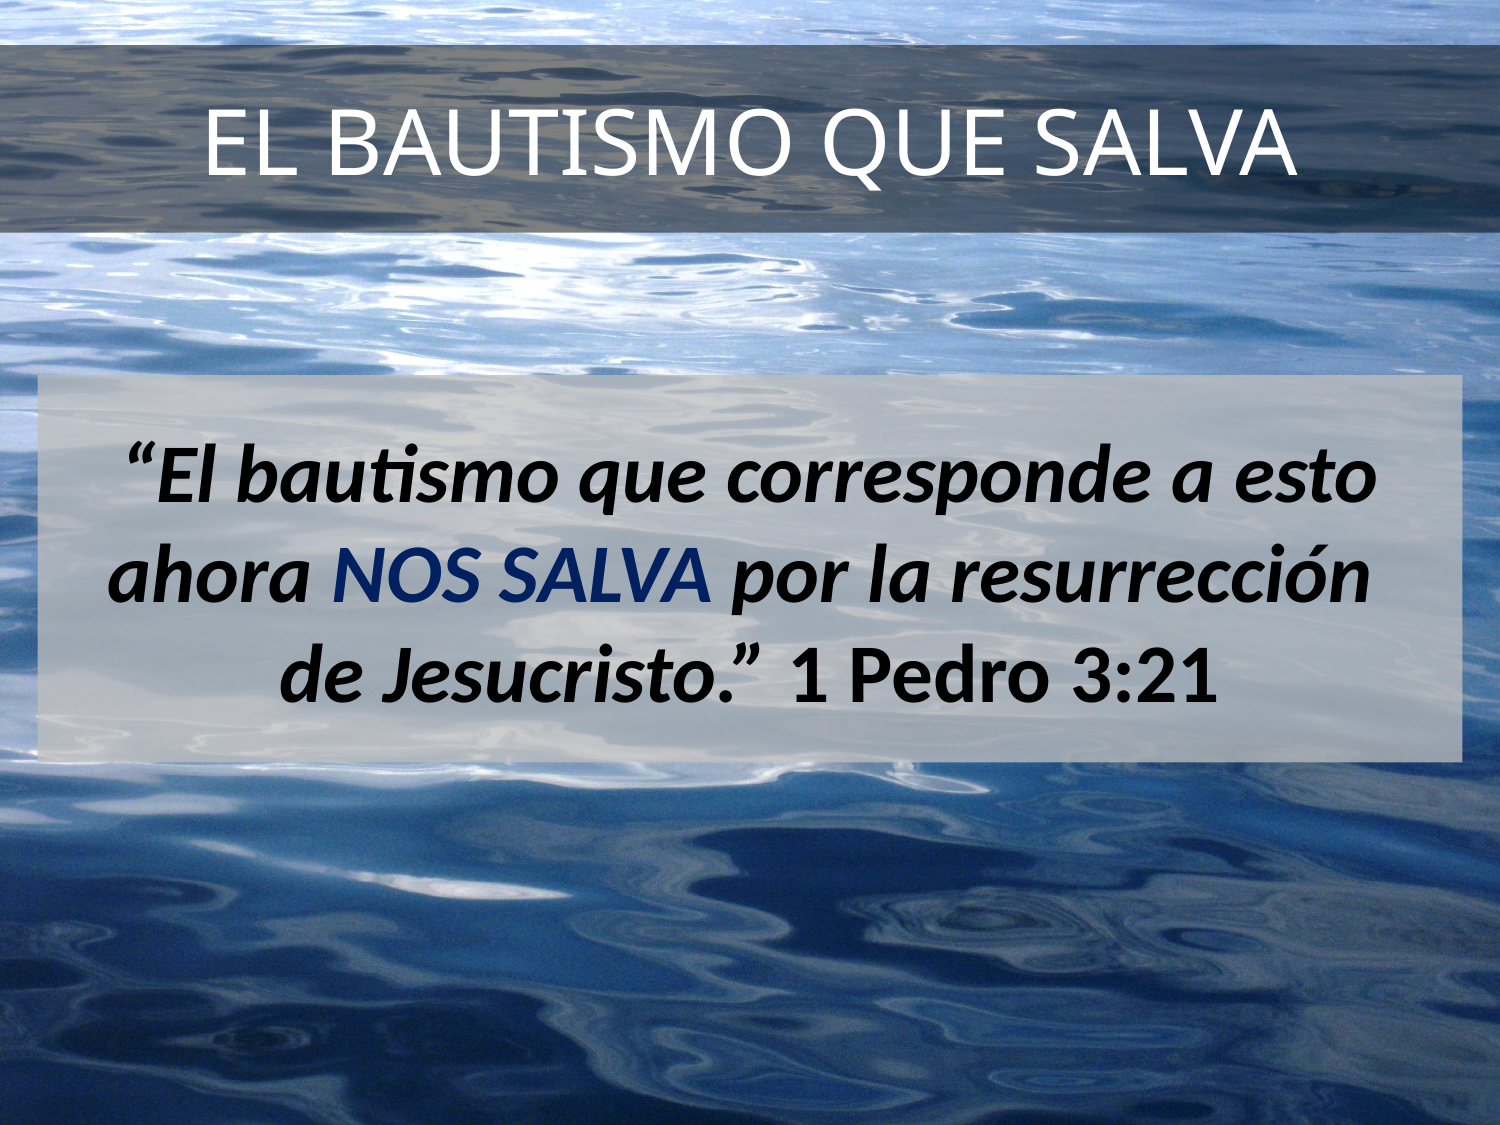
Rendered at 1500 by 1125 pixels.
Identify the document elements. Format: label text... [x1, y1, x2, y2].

list “El bautismo que corresponde a esto ahora NOS SALVA por la resurrección de Jesucristo.” 1 Pedro 3:21 [37, 375, 1463, 763]
picture [0, 0, 1500, 45]
title EL BAUTISMO QUE SALVA [0, 45, 1500, 233]
picture [0, 233, 1500, 1125]
